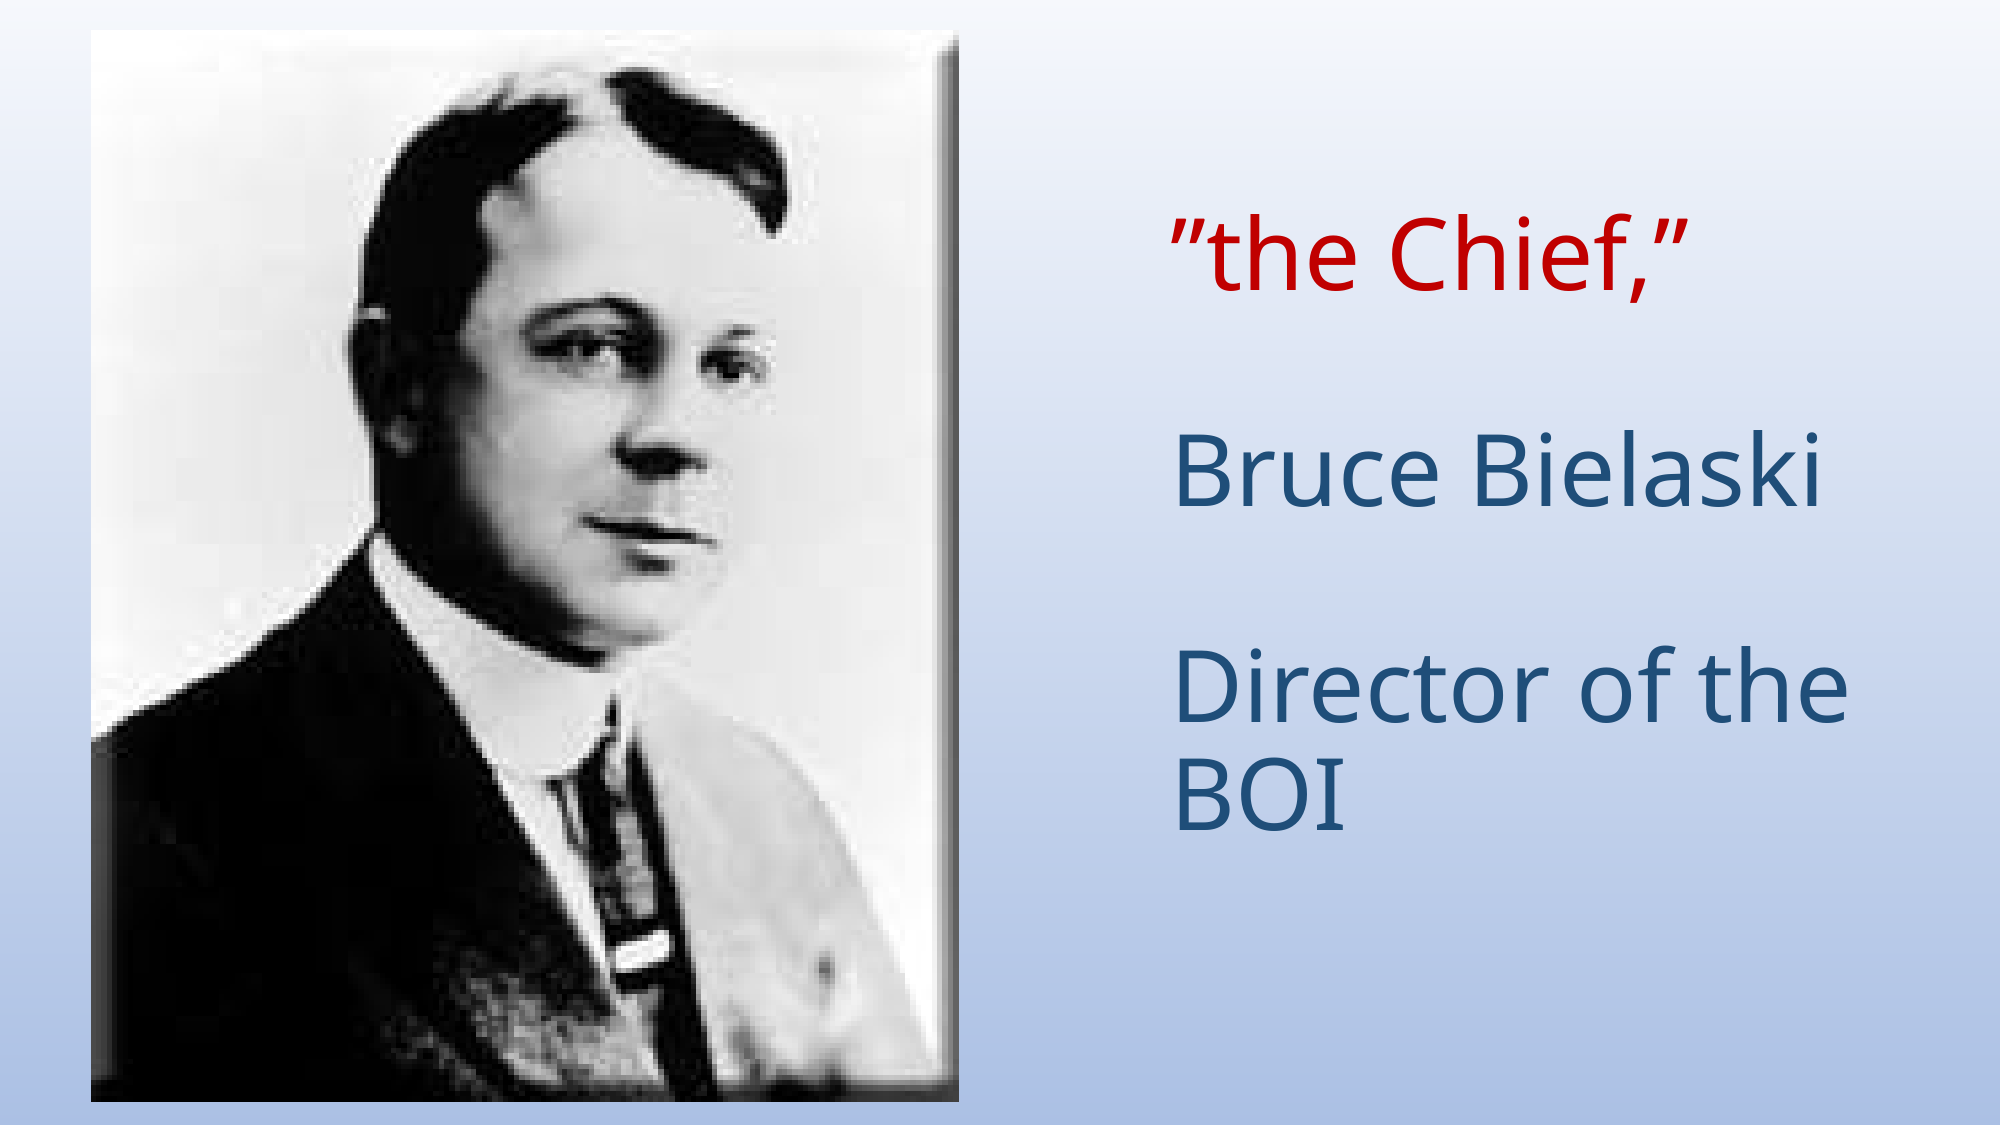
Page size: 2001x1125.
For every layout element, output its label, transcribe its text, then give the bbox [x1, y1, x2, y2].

picture [91, 30, 959, 1102]
title ”the Chief,” Bruce Bielaski Director of the BOI [1155, 67, 1950, 989]
